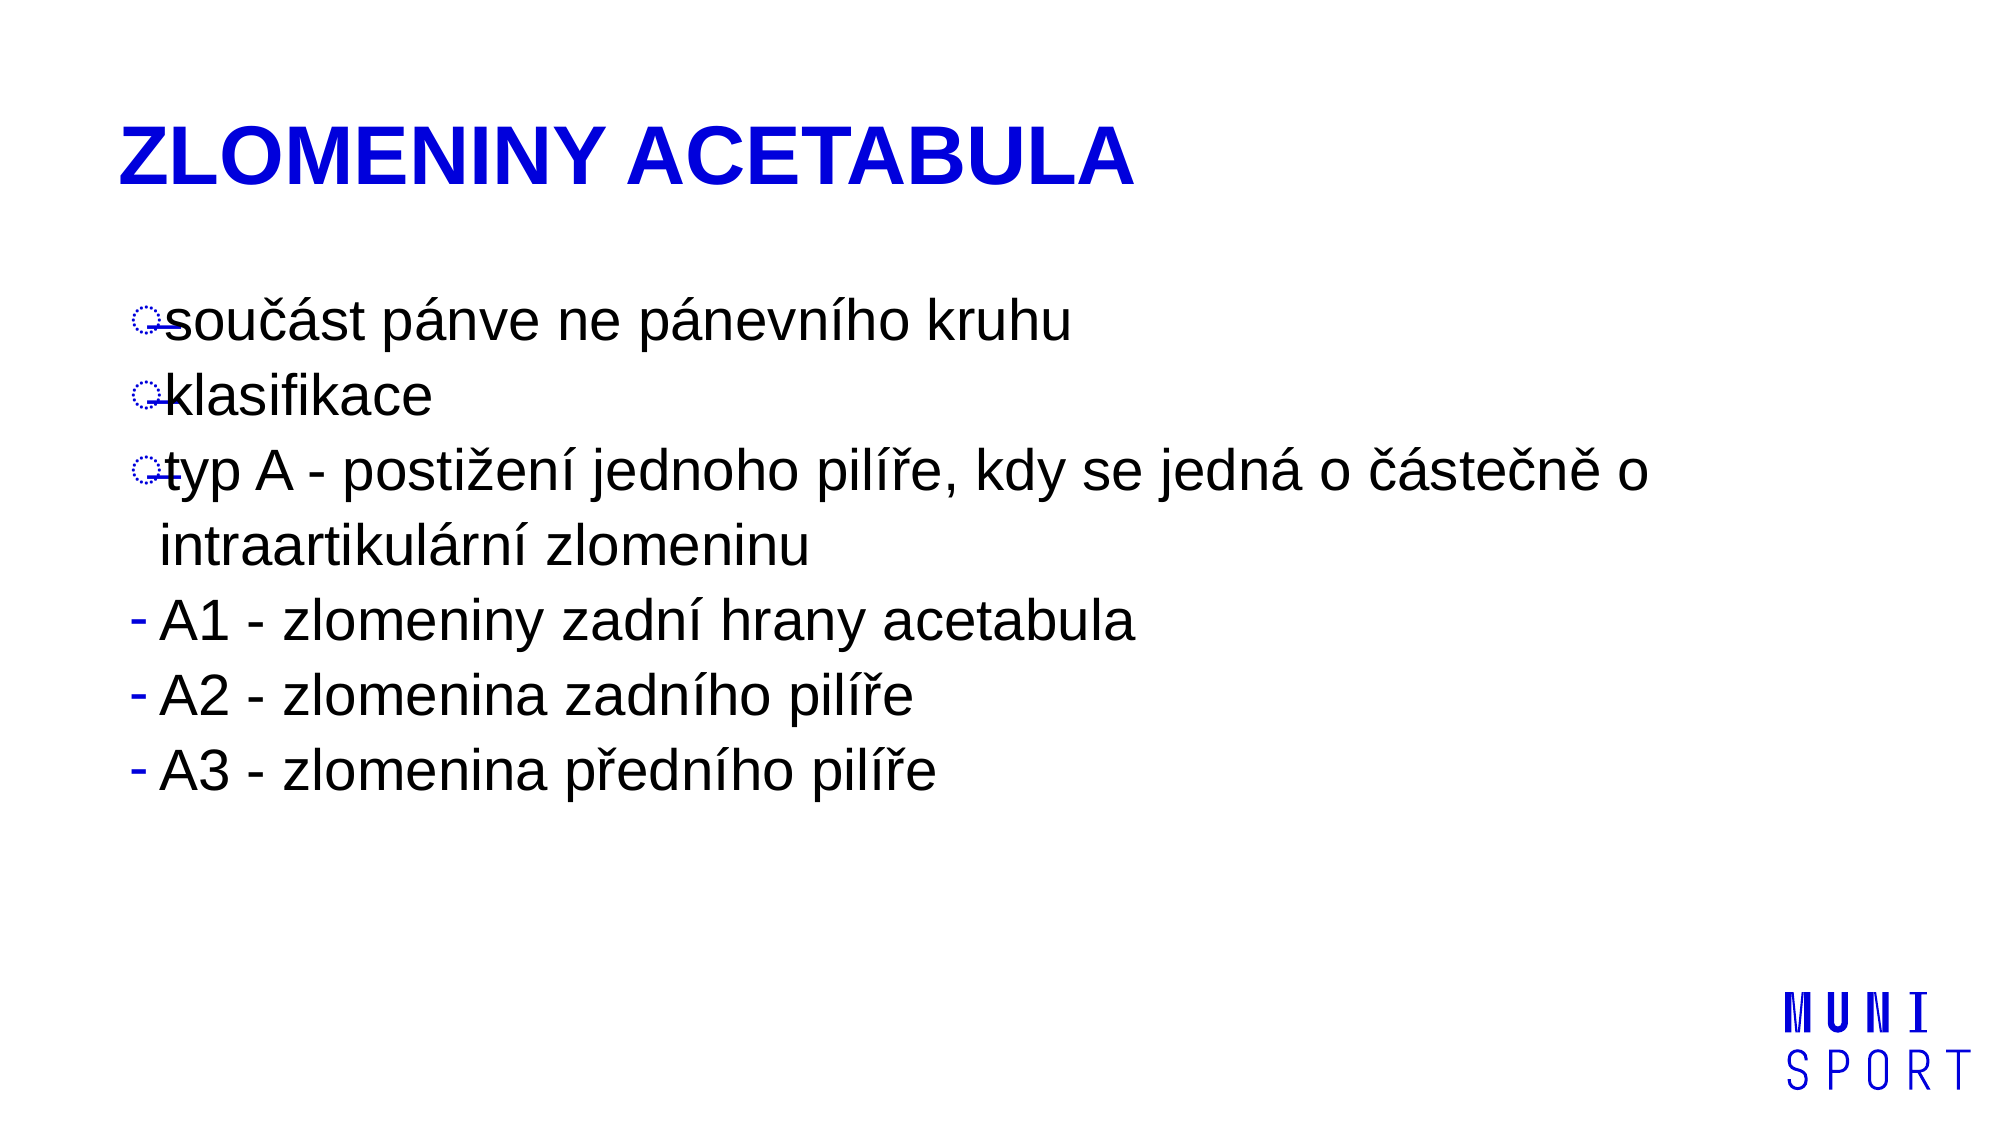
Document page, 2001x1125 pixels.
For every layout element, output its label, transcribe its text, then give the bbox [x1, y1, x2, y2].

list součást pánve ne pánevního kruhu klasifikace typ A - postižení jednoho pilíře, kdy se jedná o částečně o intraartikulární zlomeninu A1 - zlomeniny zadní hrany acetabula A2 - zlomenina zadního pilíře A3 - zlomenina předního pilíře [118, 277, 1883, 957]
title ZLOMENINY ACETABULA [118, 118, 1883, 193]
